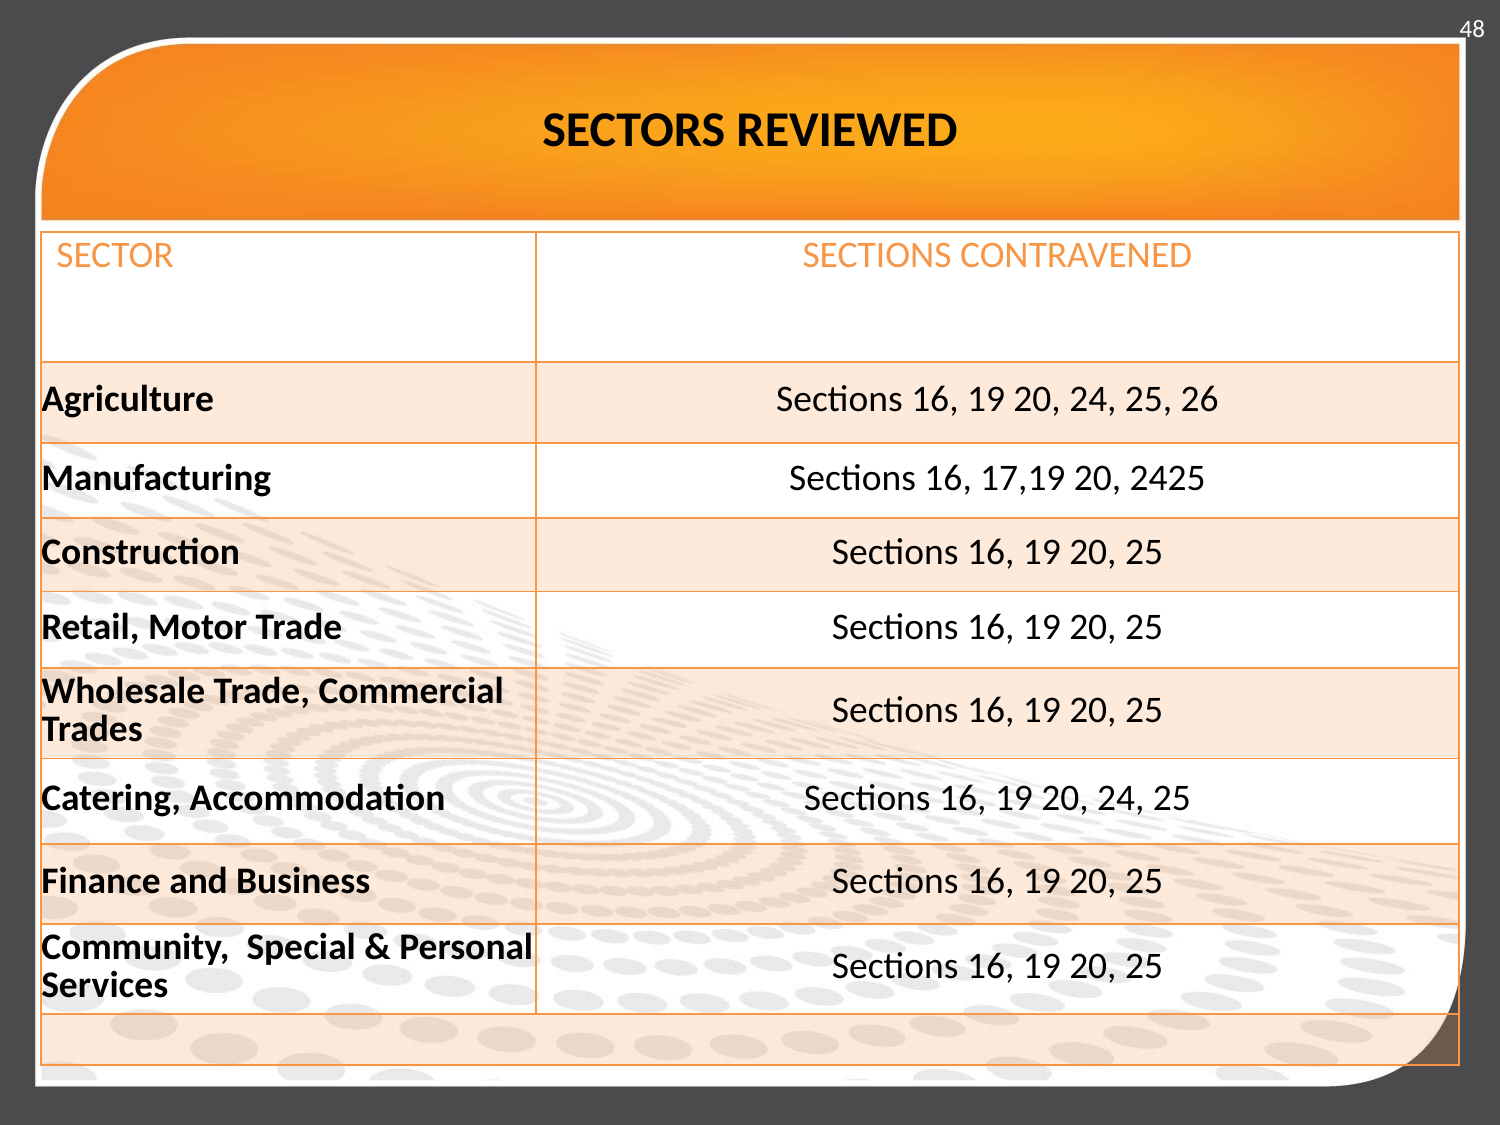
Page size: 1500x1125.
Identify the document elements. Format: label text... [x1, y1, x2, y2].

table_header SECTIONS CONTRAVENED [537, 233, 1458, 361]
table_cell Sections 16, 19 20, 24, 25, 26 [537, 363, 1458, 442]
table_cell Construction [42, 519, 535, 591]
slide_number 48 [1149, 0, 1500, 58]
table_cell Sections 16, 19 20, 25 [537, 592, 1458, 667]
table_cell [42, 1015, 1458, 1064]
title SECTORS REVIEWED [75, 45, 1425, 209]
table_cell Retail, Motor Trade [42, 592, 535, 667]
table_cell Community, Special & Personal Services [42, 925, 535, 1013]
table_cell Finance and Business [42, 845, 535, 923]
table_cell Sections 16, 19 20, 25 [537, 925, 1458, 1013]
table_header SECTOR [42, 233, 535, 361]
table_cell Agriculture [42, 363, 535, 442]
table_cell Wholesale Trade, Commercial Trades [42, 669, 535, 758]
table_cell Sections 16, 19 20, 24, 25 [537, 759, 1458, 843]
table_cell Manufacturing [42, 444, 535, 517]
picture [0, 0, 1500, 1125]
table_cell Catering, Accommodation [42, 759, 535, 843]
table_cell Sections 16, 19 20, 25 [537, 845, 1458, 923]
table_cell Sections 16, 19 20, 25 [537, 519, 1458, 591]
table_cell Sections 16, 19 20, 25 [537, 669, 1458, 758]
table_cell Sections 16, 17,19 20, 2425 [537, 444, 1458, 517]
